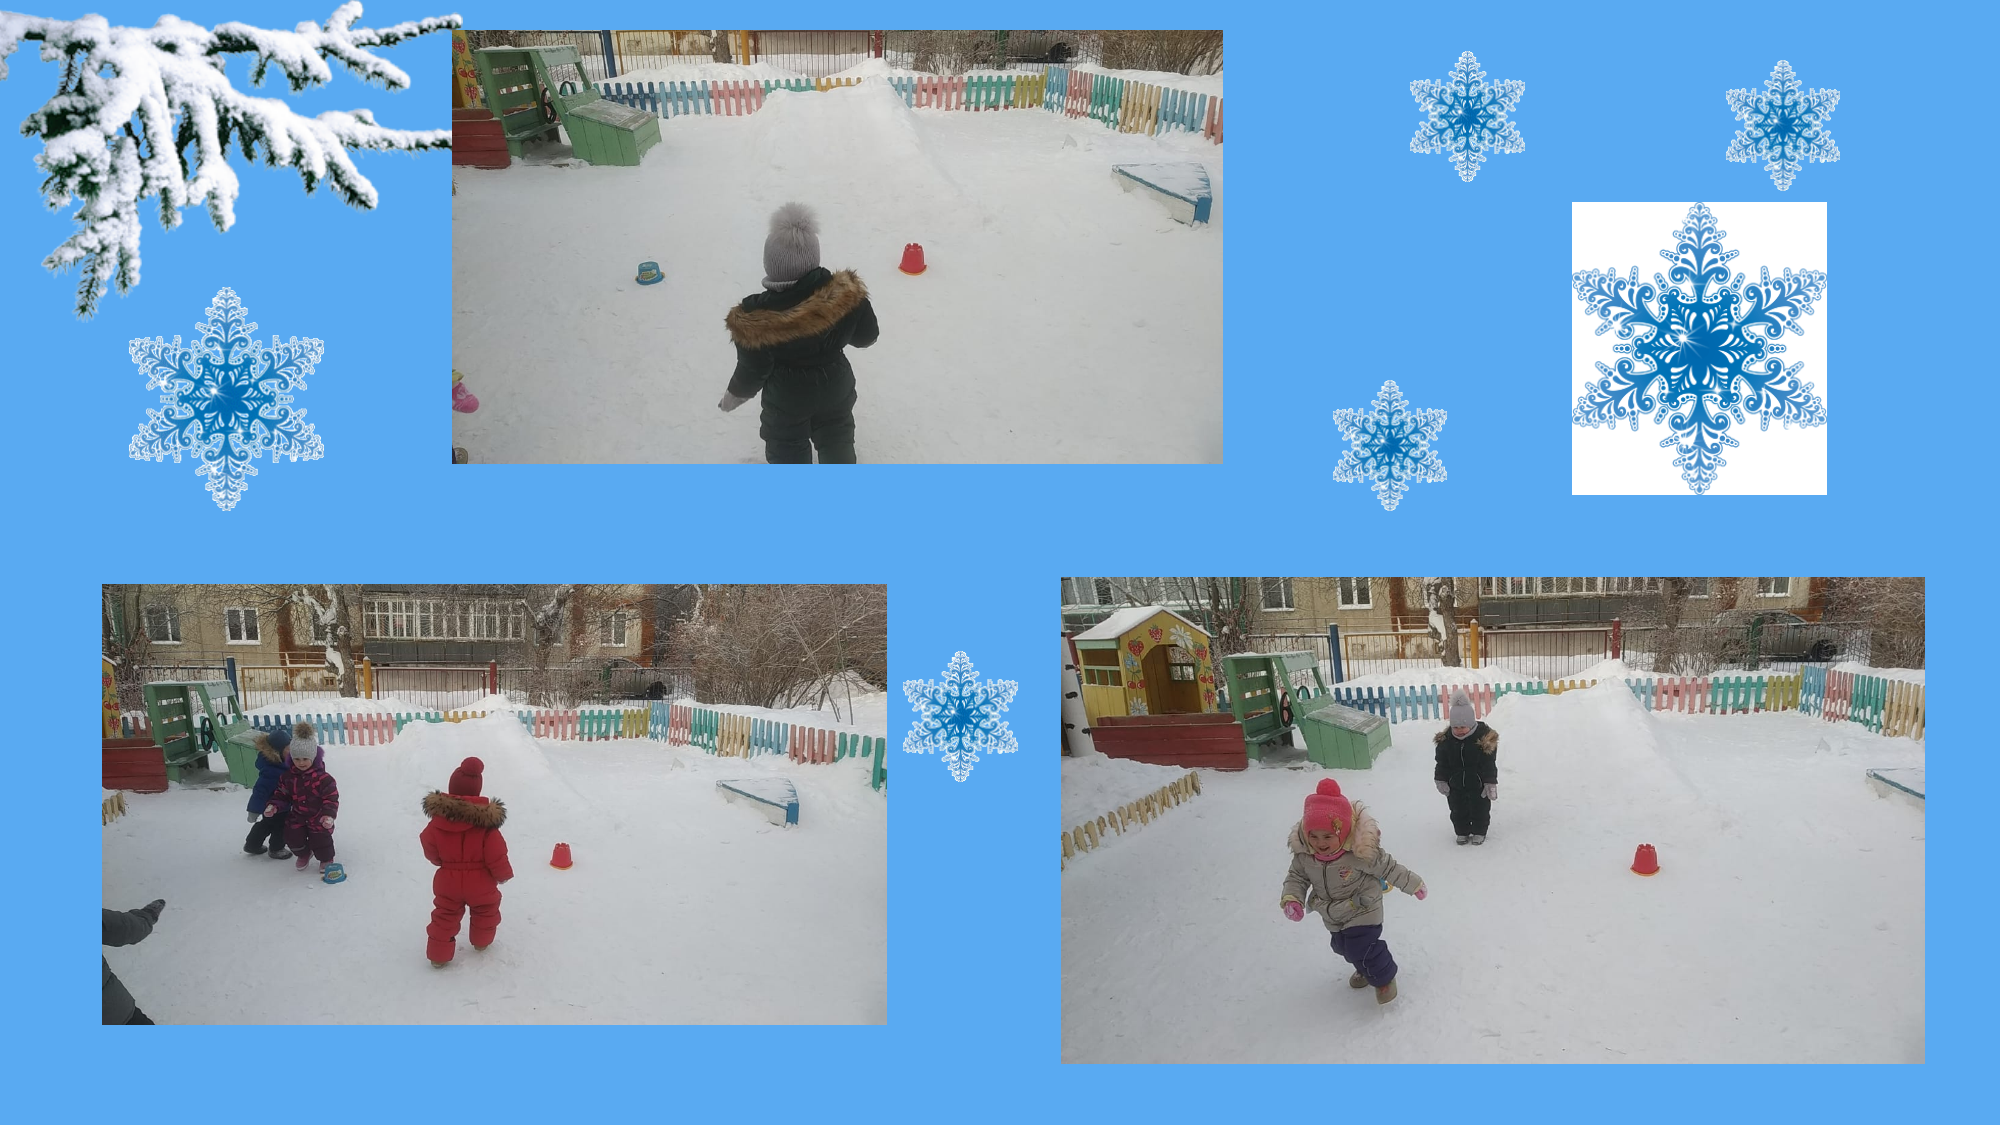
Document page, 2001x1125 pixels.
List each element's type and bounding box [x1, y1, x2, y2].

picture [903, 651, 1018, 782]
picture [1572, 202, 1827, 495]
picture [0, 0, 1223, 511]
picture [102, 584, 887, 1025]
picture [1726, 60, 1840, 191]
picture [1061, 577, 1925, 1064]
picture [1333, 380, 1447, 511]
picture [1410, 51, 1525, 182]
